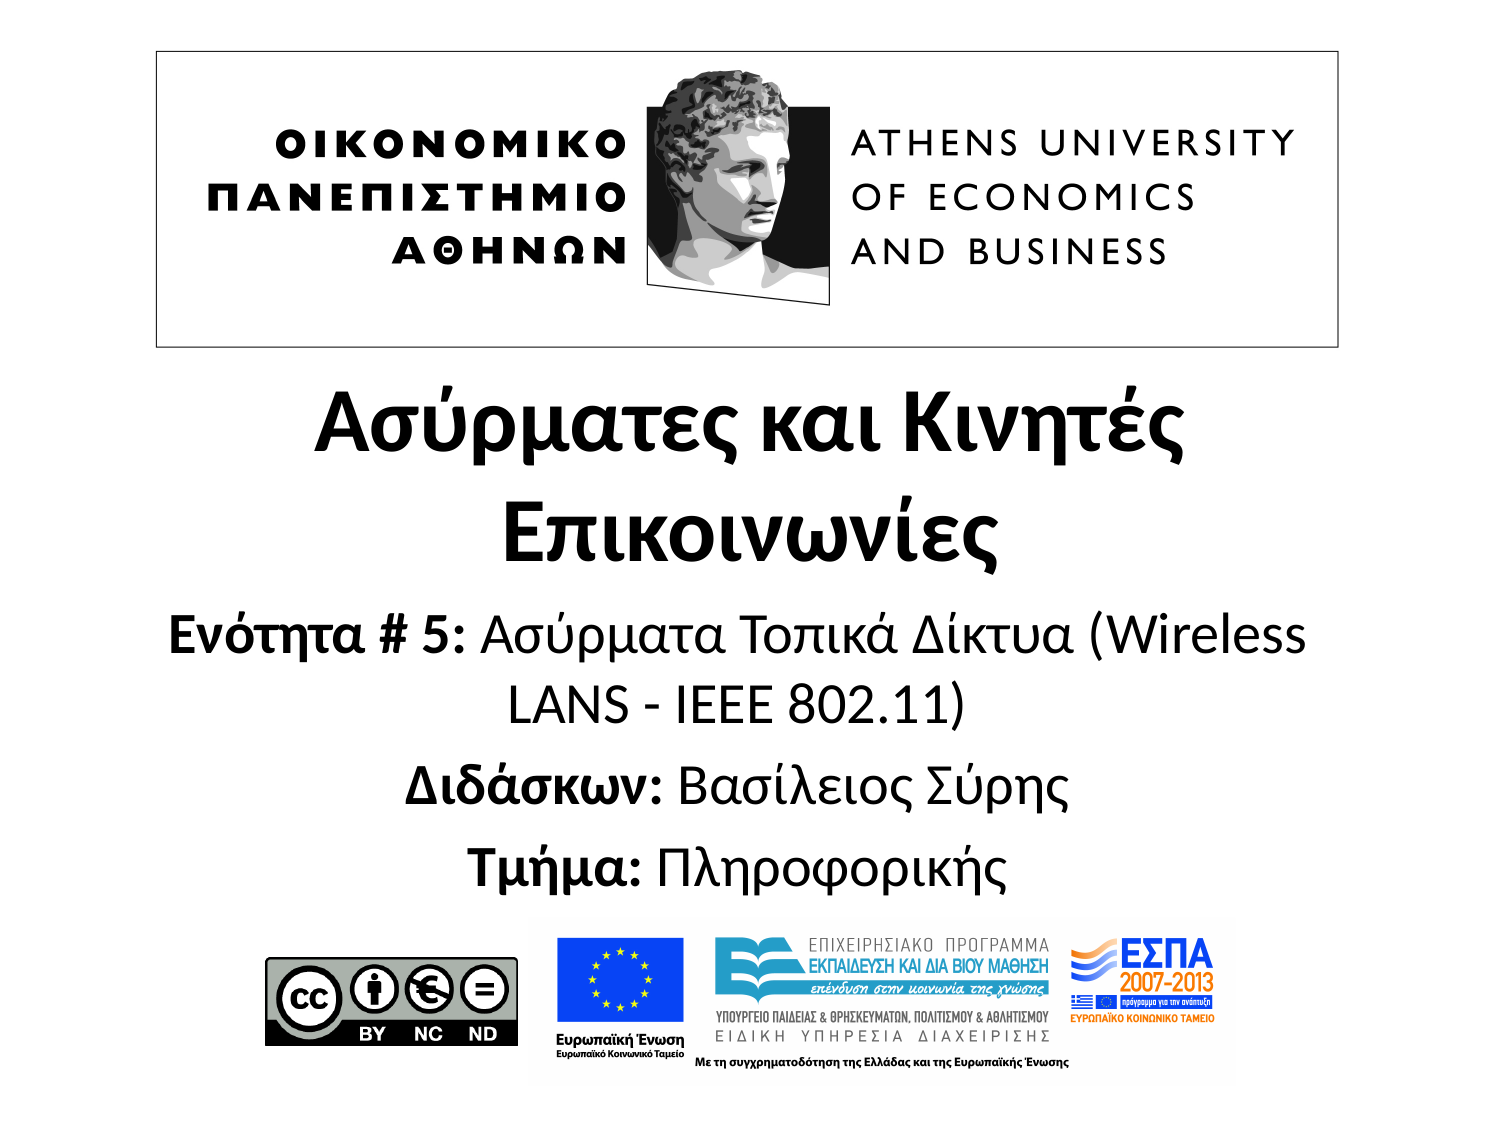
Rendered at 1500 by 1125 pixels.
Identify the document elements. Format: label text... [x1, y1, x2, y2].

picture [265, 957, 518, 1046]
picture [528, 916, 1237, 1086]
title Ασύρματες και Κινητές Επικοινωνίες [112, 349, 1388, 591]
picture [147, 42, 1347, 349]
subtitle Ενότητα # 5: Ασύρματα Τοπικά Δίκτυα (Wireless LANS - IEEE 802.11) Διδάσκων: Βασίλειος Σύρης Τμήμα: Πληροφορικής [99, 587, 1376, 875]
